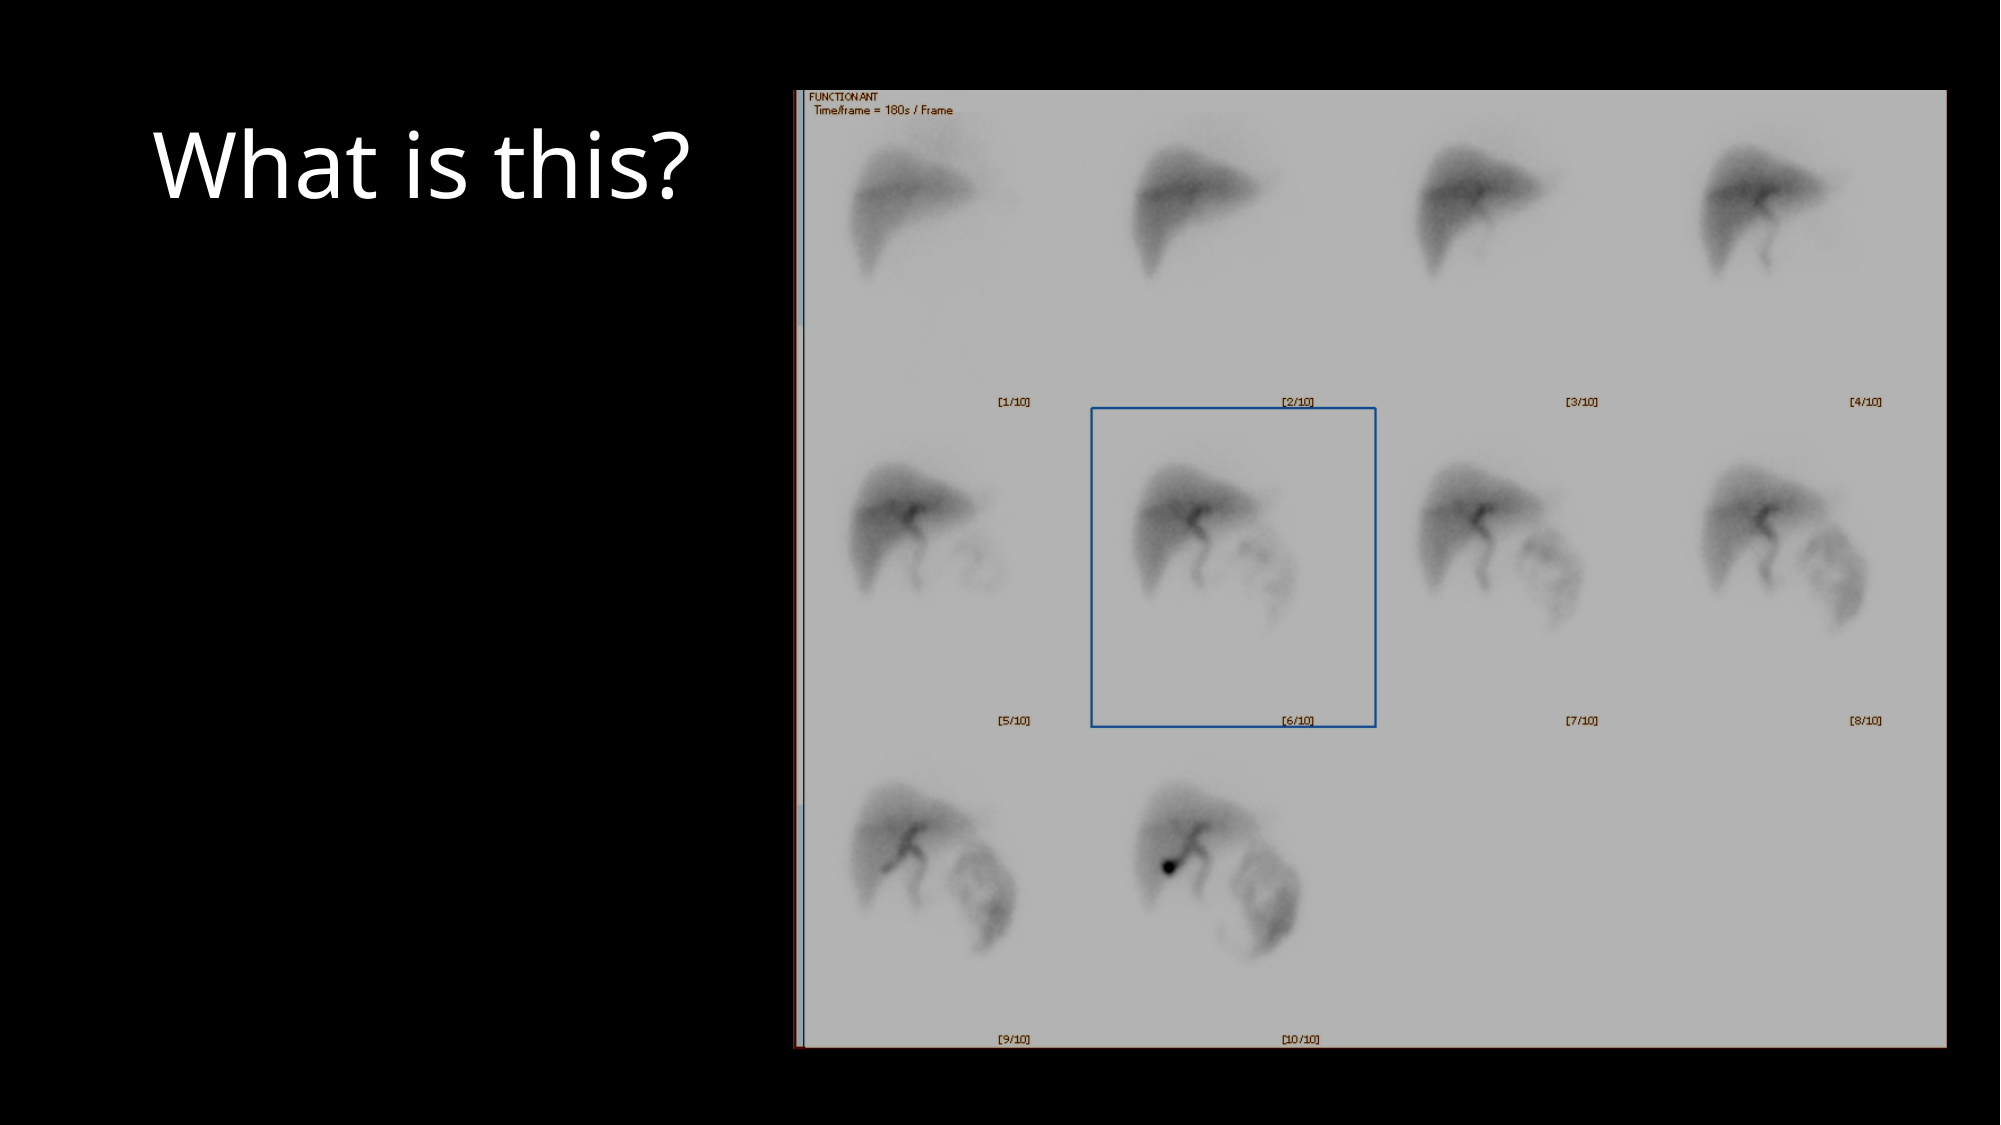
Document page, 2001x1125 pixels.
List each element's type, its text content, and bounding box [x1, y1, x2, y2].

title What is this? [137, 59, 1863, 278]
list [793, 90, 1948, 1049]
